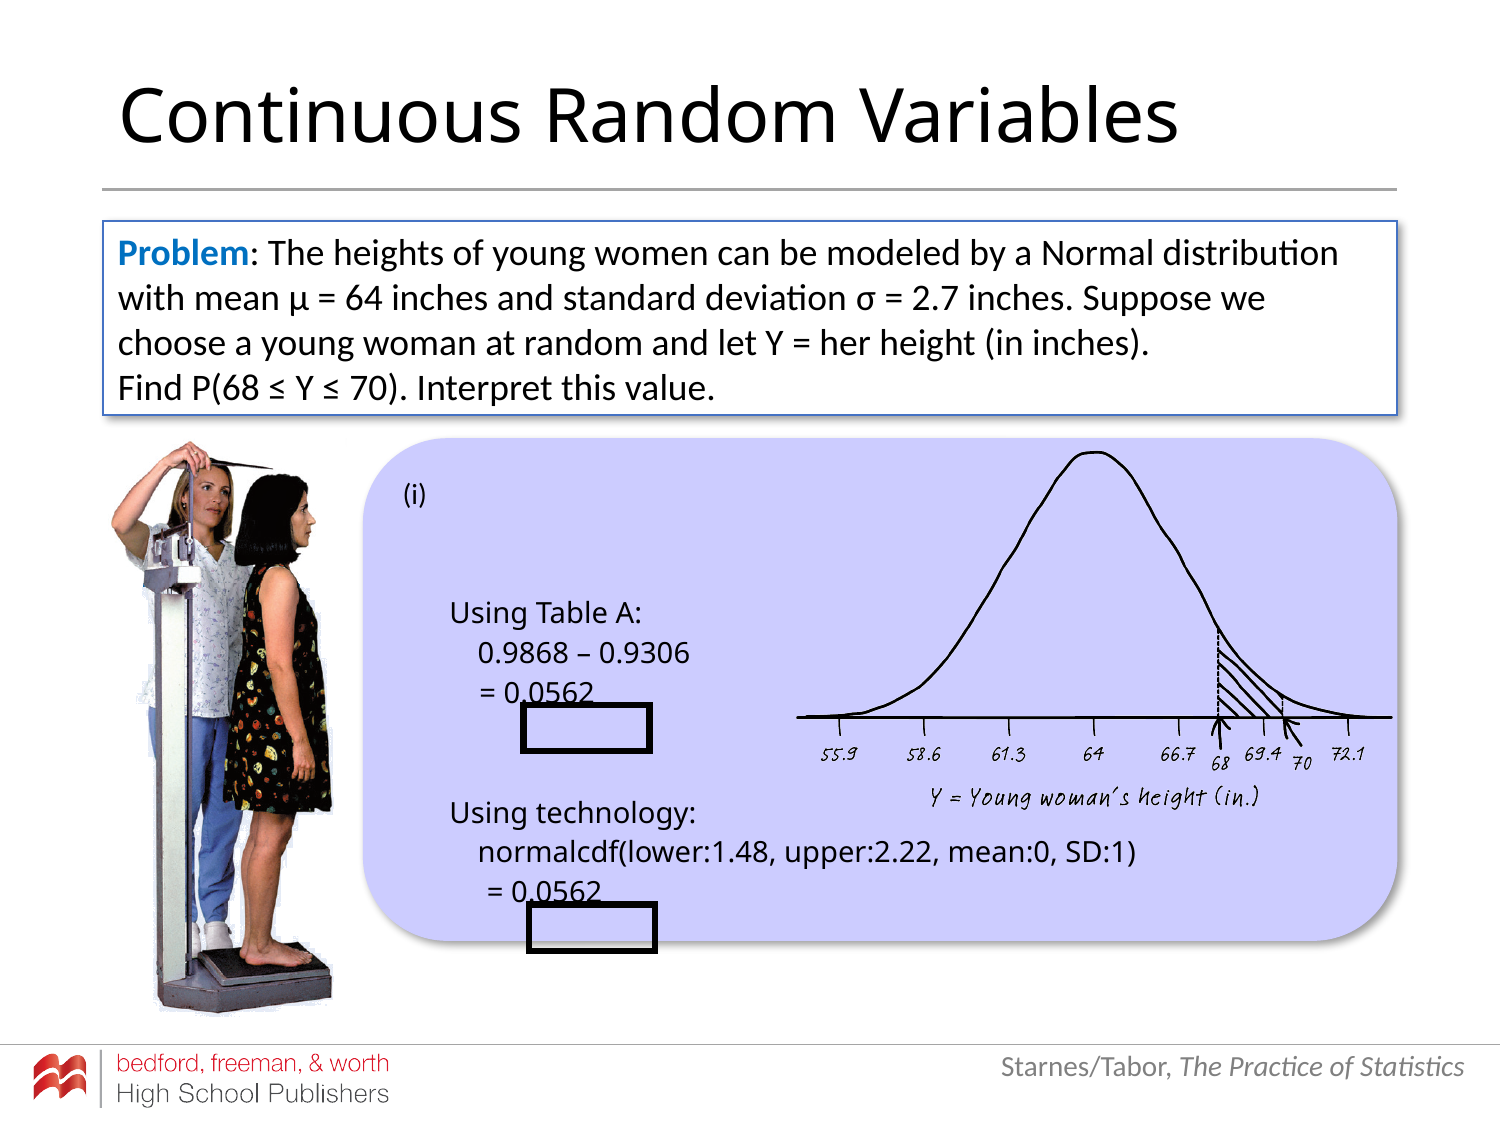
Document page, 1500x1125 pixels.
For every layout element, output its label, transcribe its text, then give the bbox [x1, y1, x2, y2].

picture [30, 1046, 392, 1111]
text_box Problem: The heights of young women can be modeled by a Normal distribution with mean µ = 64 inches and standard deviation σ = 2.7 inches. Suppose we choose a young woman at random and let Y = her height (in inches). Find P(68 ≤ Y ≤ 70). Interpret this value. [102, 220, 1398, 416]
picture [103, 438, 364, 1018]
title Continuous Random Variables [103, 59, 1397, 178]
text_box [528, 903, 656, 952]
picture [790, 446, 1397, 812]
text_box [523, 704, 651, 752]
